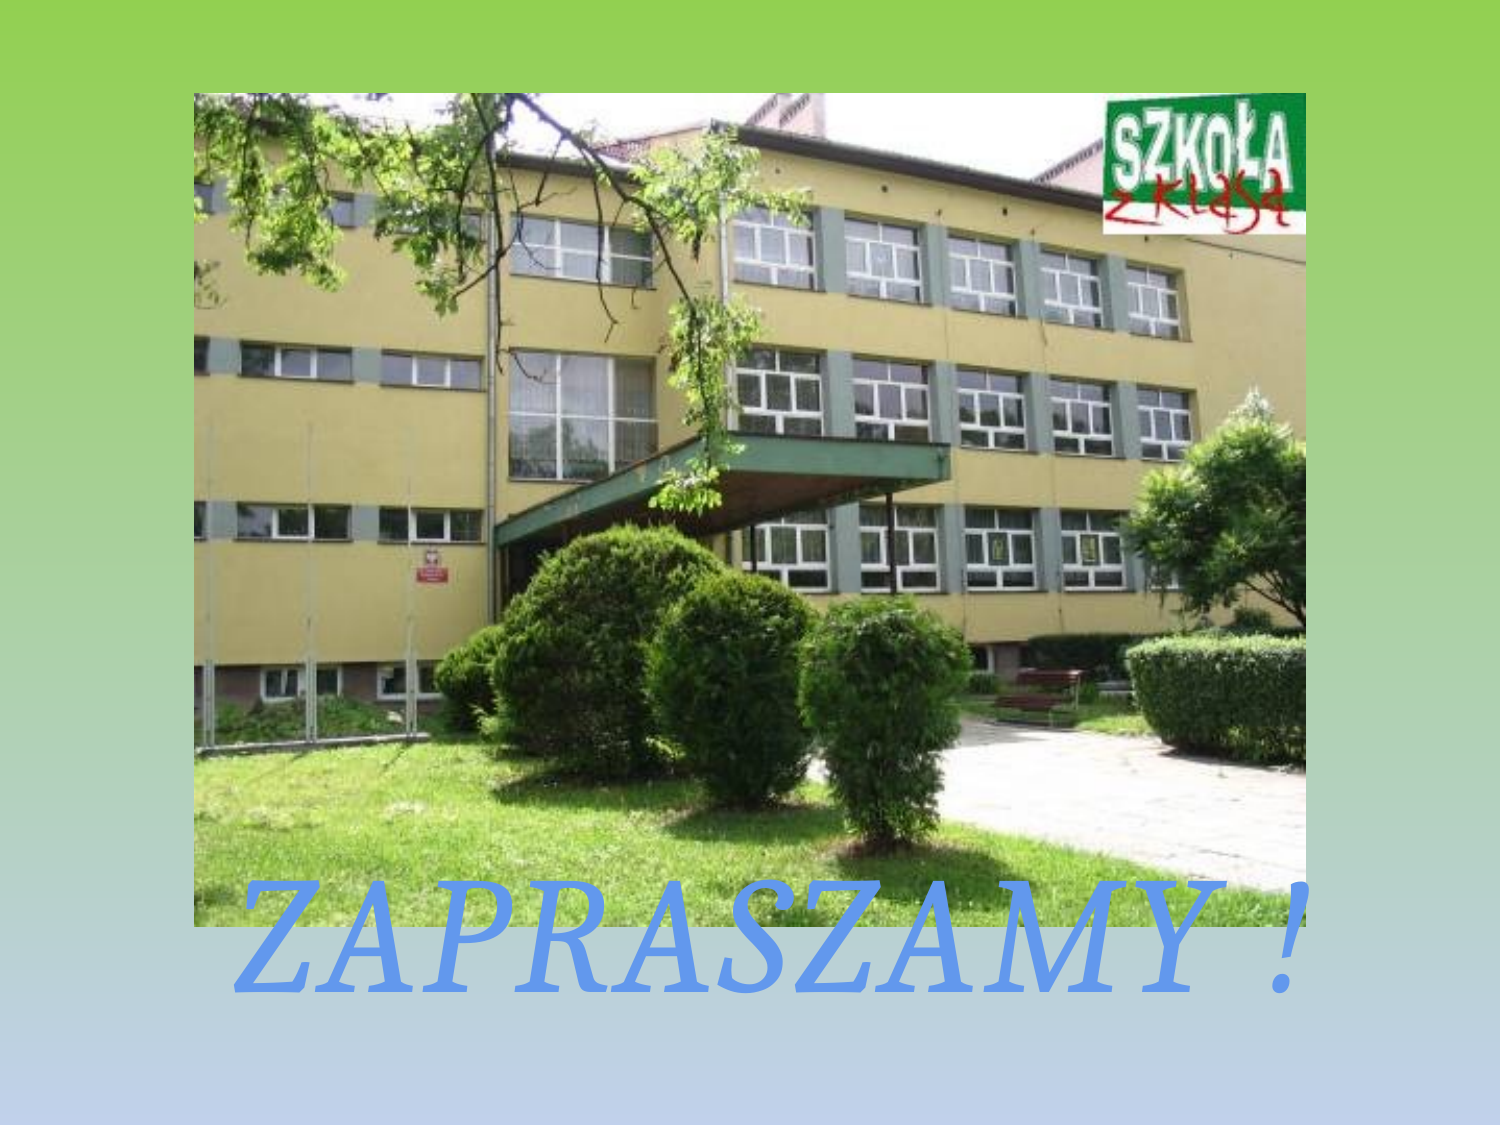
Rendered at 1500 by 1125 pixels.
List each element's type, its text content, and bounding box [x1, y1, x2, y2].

picture [194, 92, 1306, 927]
text_box ZAPRASZAMY ! [218, 817, 1329, 1033]
